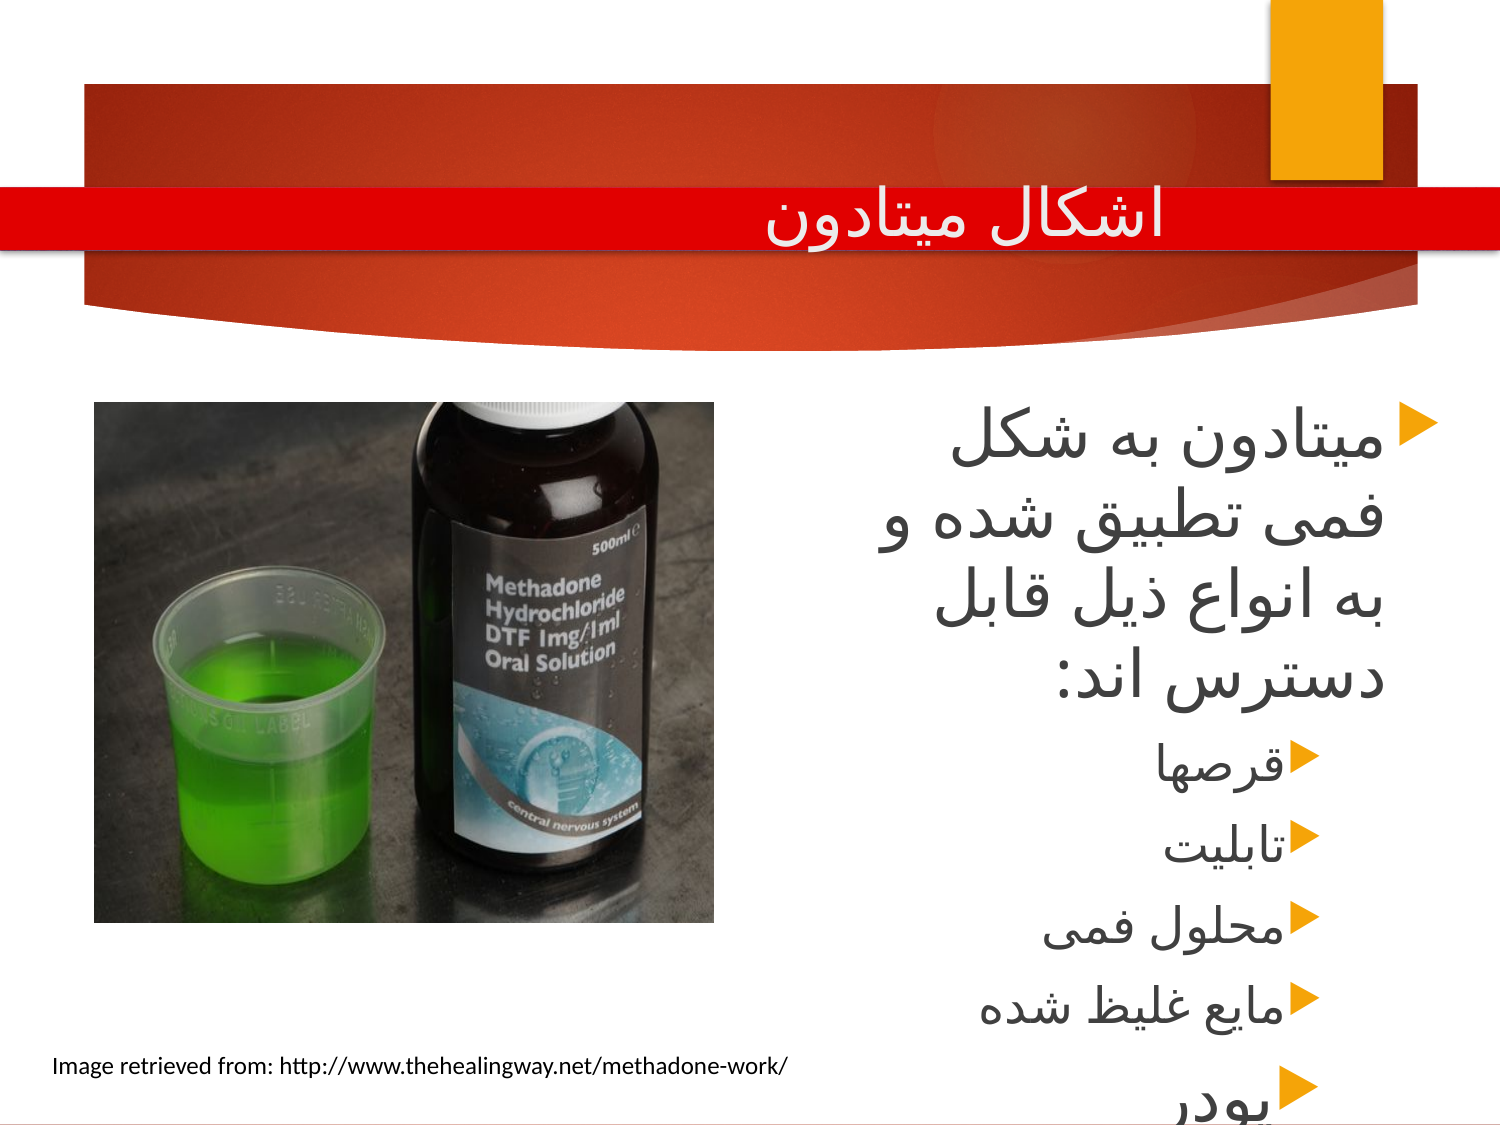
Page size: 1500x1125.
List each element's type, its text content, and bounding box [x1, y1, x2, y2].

text_box Image retrieved from: http://www.thehealingway.net/methadone-work/ [37, 1042, 1344, 1087]
picture [93, 402, 714, 924]
title اشکال میتادون [141, 151, 1183, 269]
list میتادون به شکل فمی تطبیق شده و به انواع ذیل قابل دسترس اند: قرصها تابلیت محلول فمی مایع غلیظ شده پودر [799, 383, 1459, 1121]
